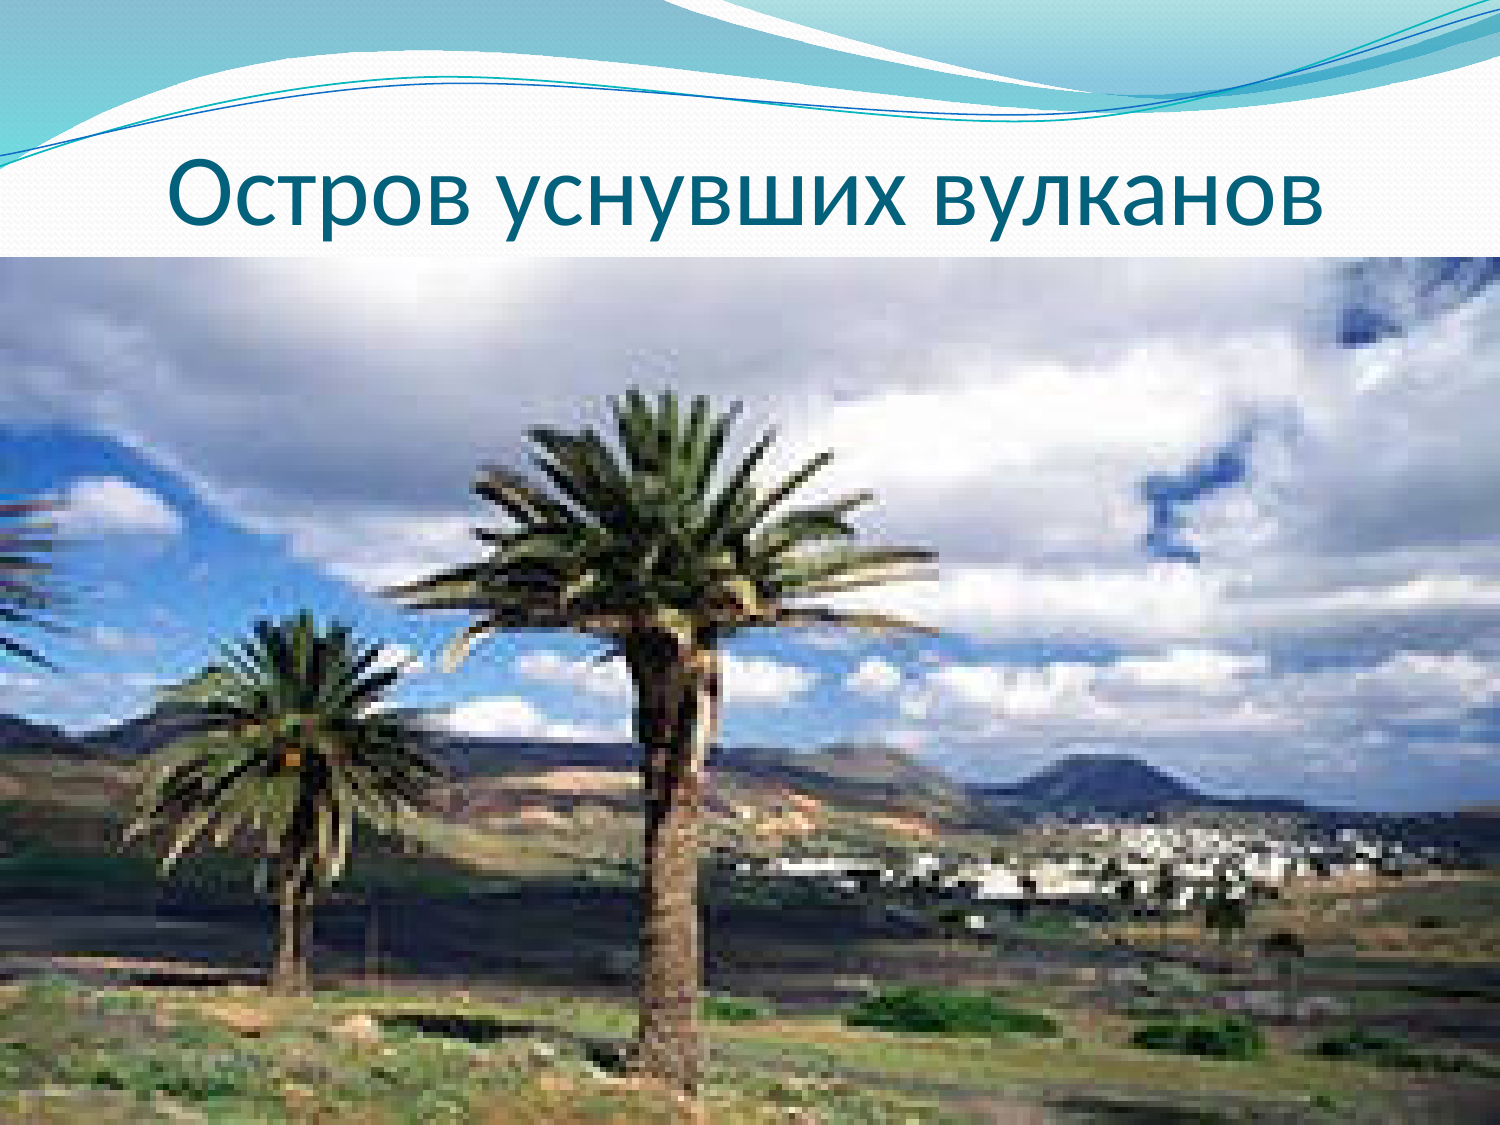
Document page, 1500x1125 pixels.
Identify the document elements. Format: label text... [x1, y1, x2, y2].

title Остров уснувших вулканов [75, 115, 1418, 247]
picture [0, 257, 1500, 1125]
